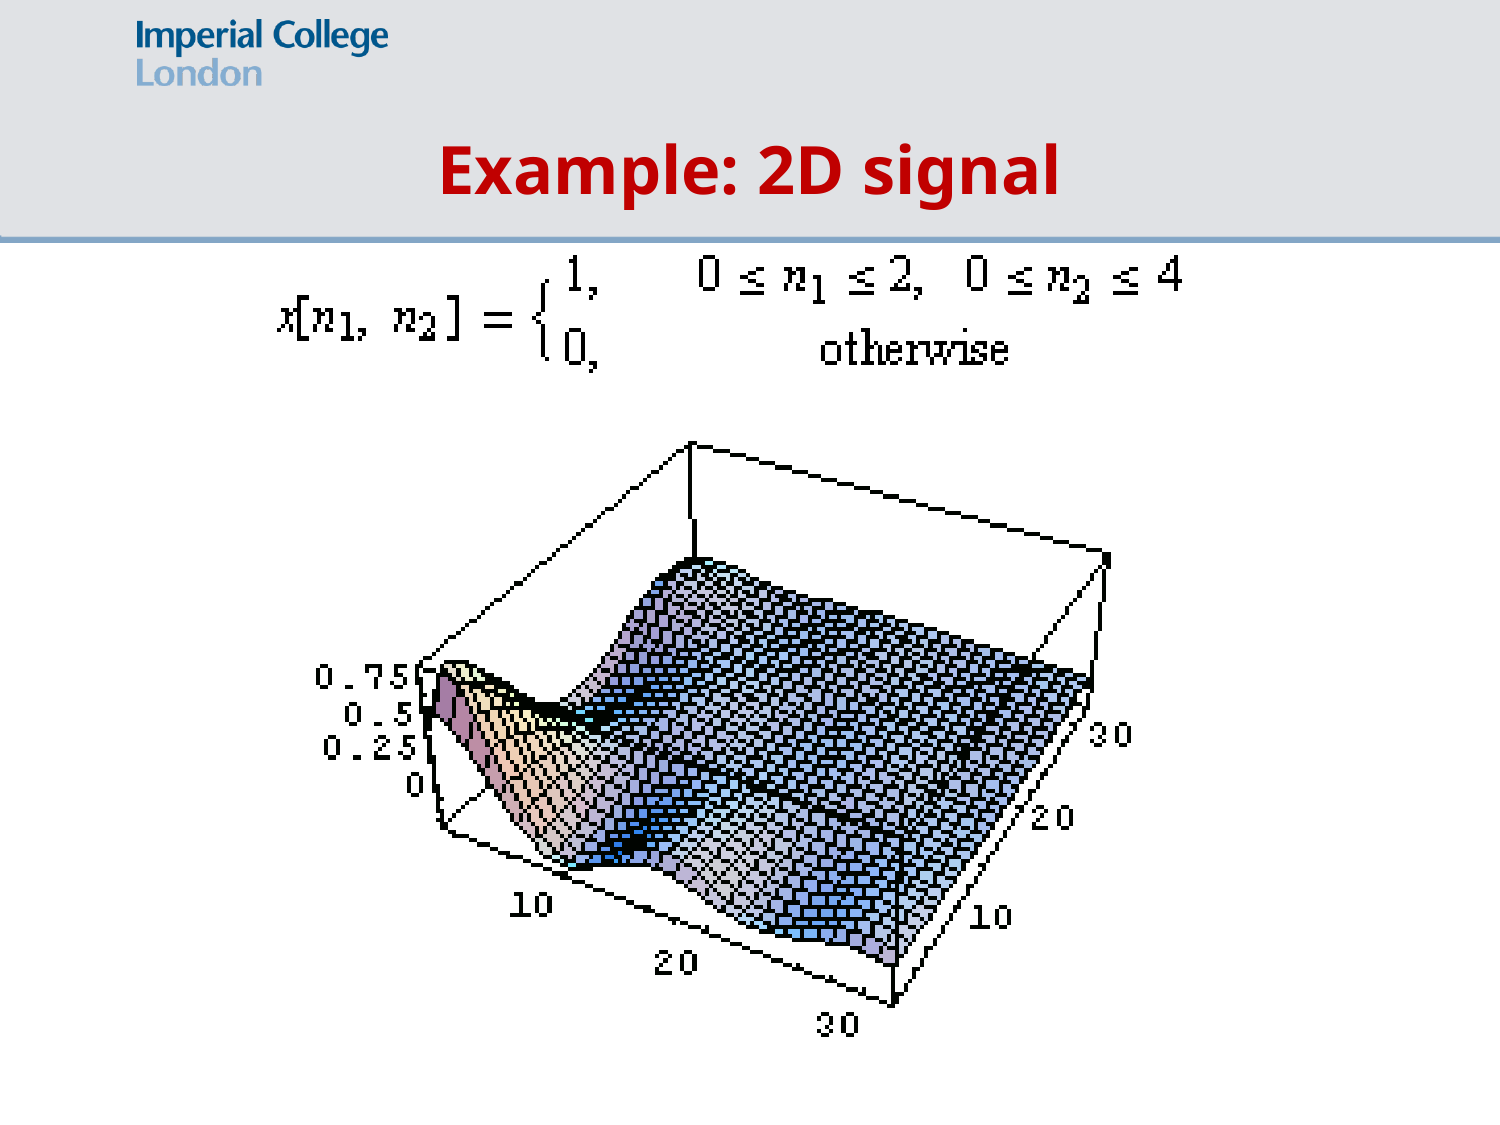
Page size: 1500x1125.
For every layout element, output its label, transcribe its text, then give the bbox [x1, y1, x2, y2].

picture [0, 0, 1500, 243]
title Example: 2D signal [75, 68, 1425, 209]
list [312, 408, 1141, 1080]
picture [277, 255, 1200, 382]
